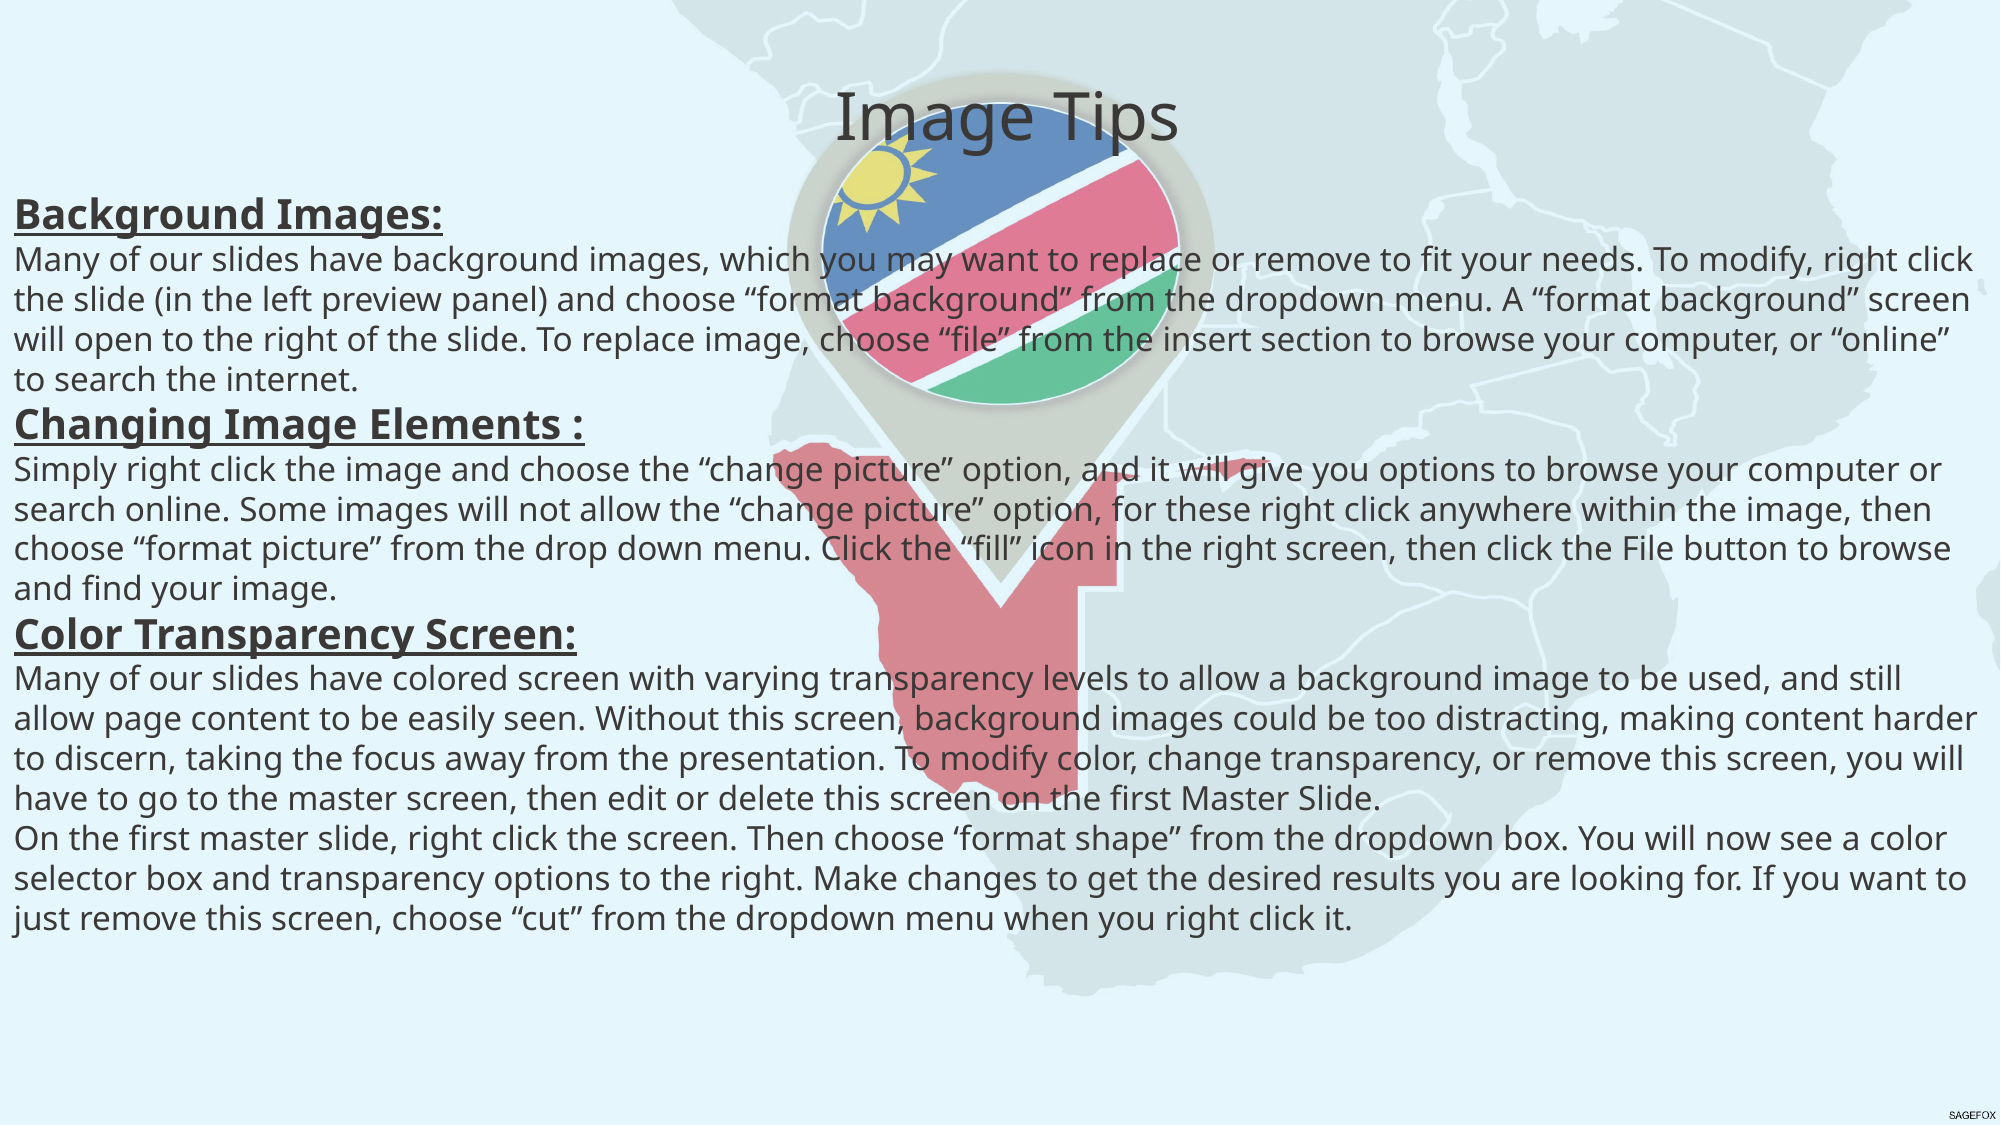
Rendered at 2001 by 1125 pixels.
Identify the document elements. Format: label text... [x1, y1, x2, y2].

title Image Tips [597, 59, 1420, 177]
text_box Background Images: Many of our slides have background images, which you may want to replace or remove to fit your needs. To modify, right click the slide (in the left preview panel) and choose “format background” from the dropdown menu. A “format background” screen will open to the right of the slide. To replace image, choose “file” from the insert section to browse your computer, or “online” to search the internet. Changing Image Elements : Simply right click the image and choose the “change picture” option, and it will give you options to browse your computer or search online. Some images will not allow the “change picture” option, for these right click anywhere within the image, then choose “format picture” from the drop down menu. Click the “fill” icon in the right screen, then click the File button to browse and find your image. Color Transparency Screen: Many of our slides have colored screen with varying transparency levels to allow a background image to be used, and still allow page content to be easily seen. Without this screen, background images could be too distracting, making content harder to discern, taking the focus away from the presentation. To modify color, change transparency, or remove this screen, you will have to go to the master screen, then edit or delete this screen on the first Master Slide. On the first master slide, right click the screen. Then choose ‘format shape” from the dropdown box. You will now see a color selector box and transparency options to the right. Make changes to get the desired results you are looking for. If you want to just remove this screen, choose “cut” from the dropdown menu when you right click it. [0, 0, 2000, 1125]
